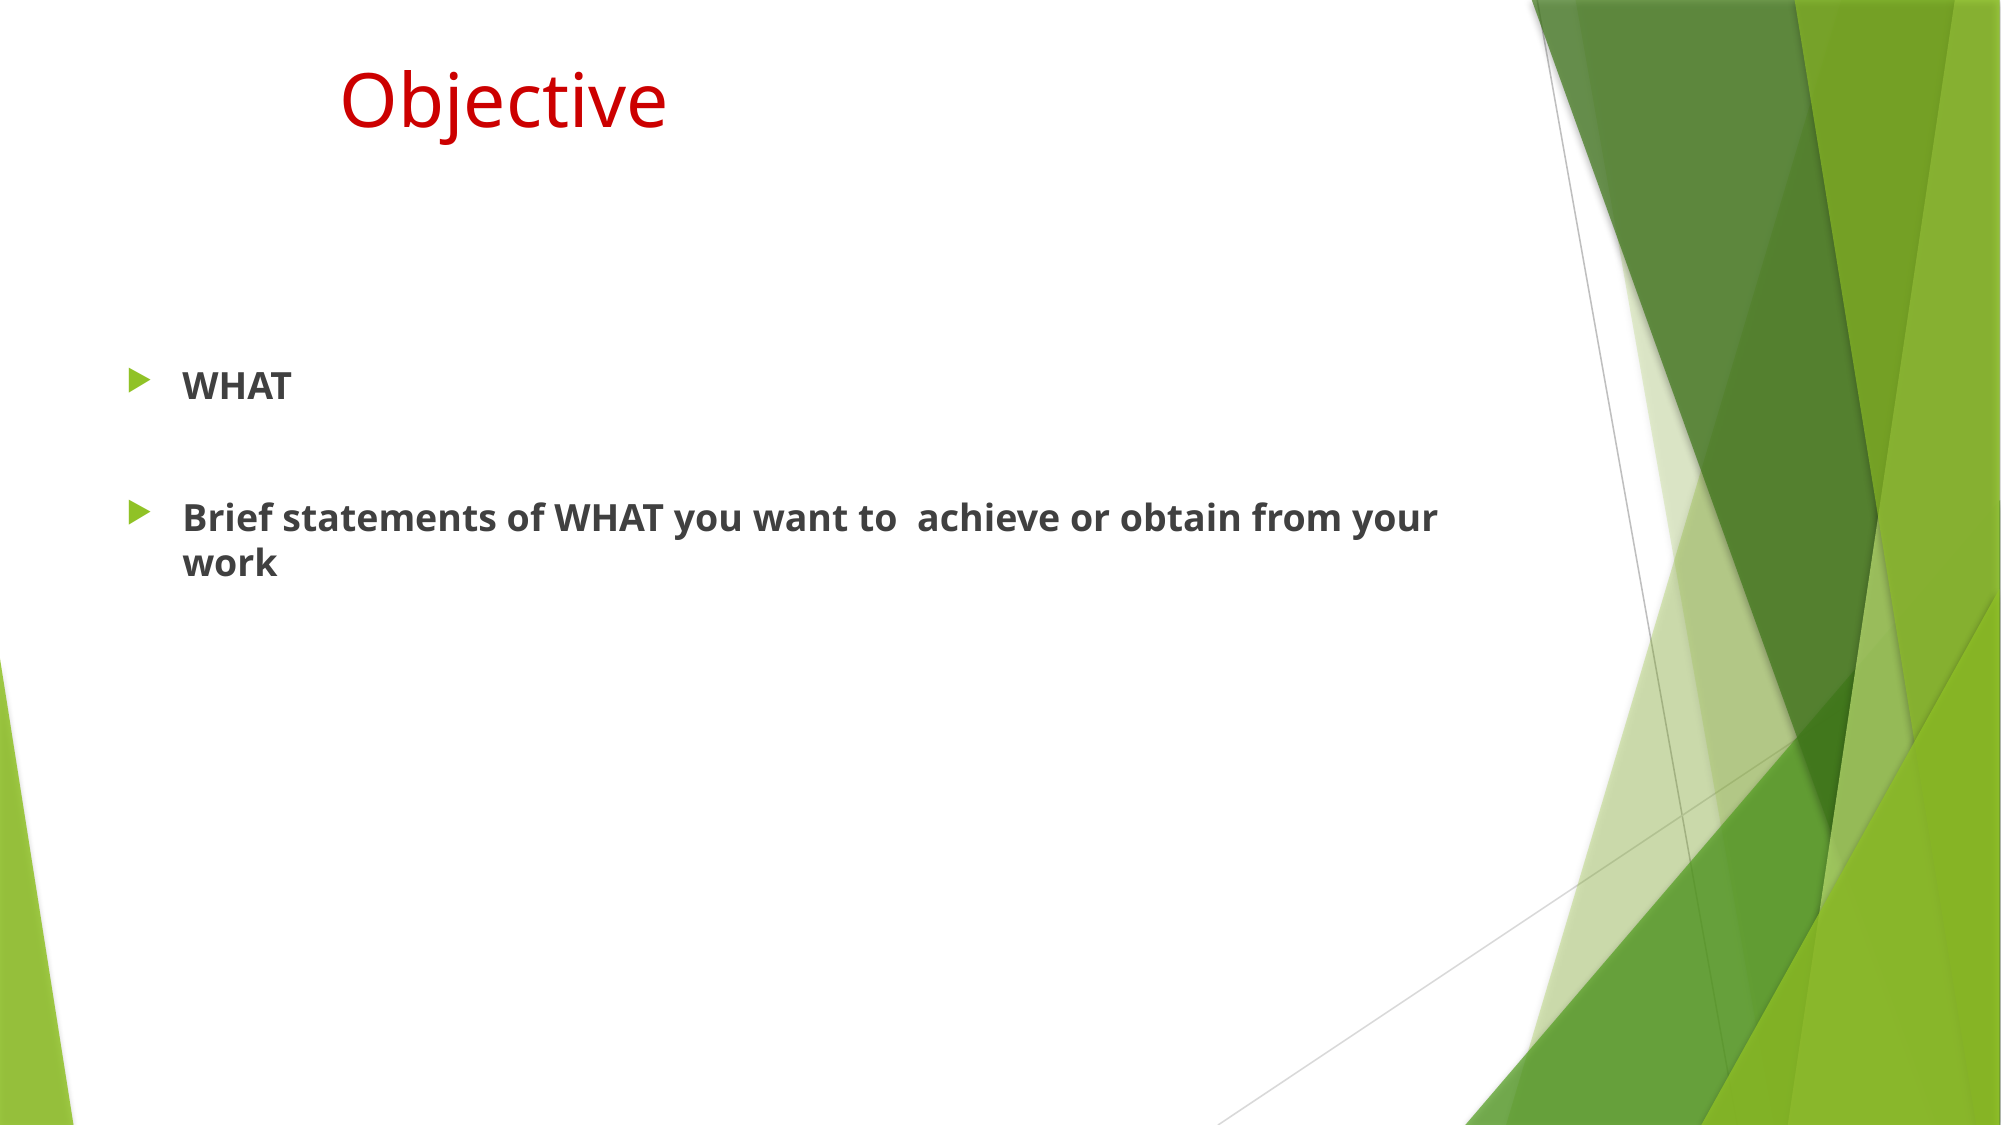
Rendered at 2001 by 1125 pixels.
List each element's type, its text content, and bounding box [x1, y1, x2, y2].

list WHAT Brief statements of WHAT you want to achieve or obtain from your work [111, 354, 1522, 992]
title Objective [324, 45, 1675, 233]
